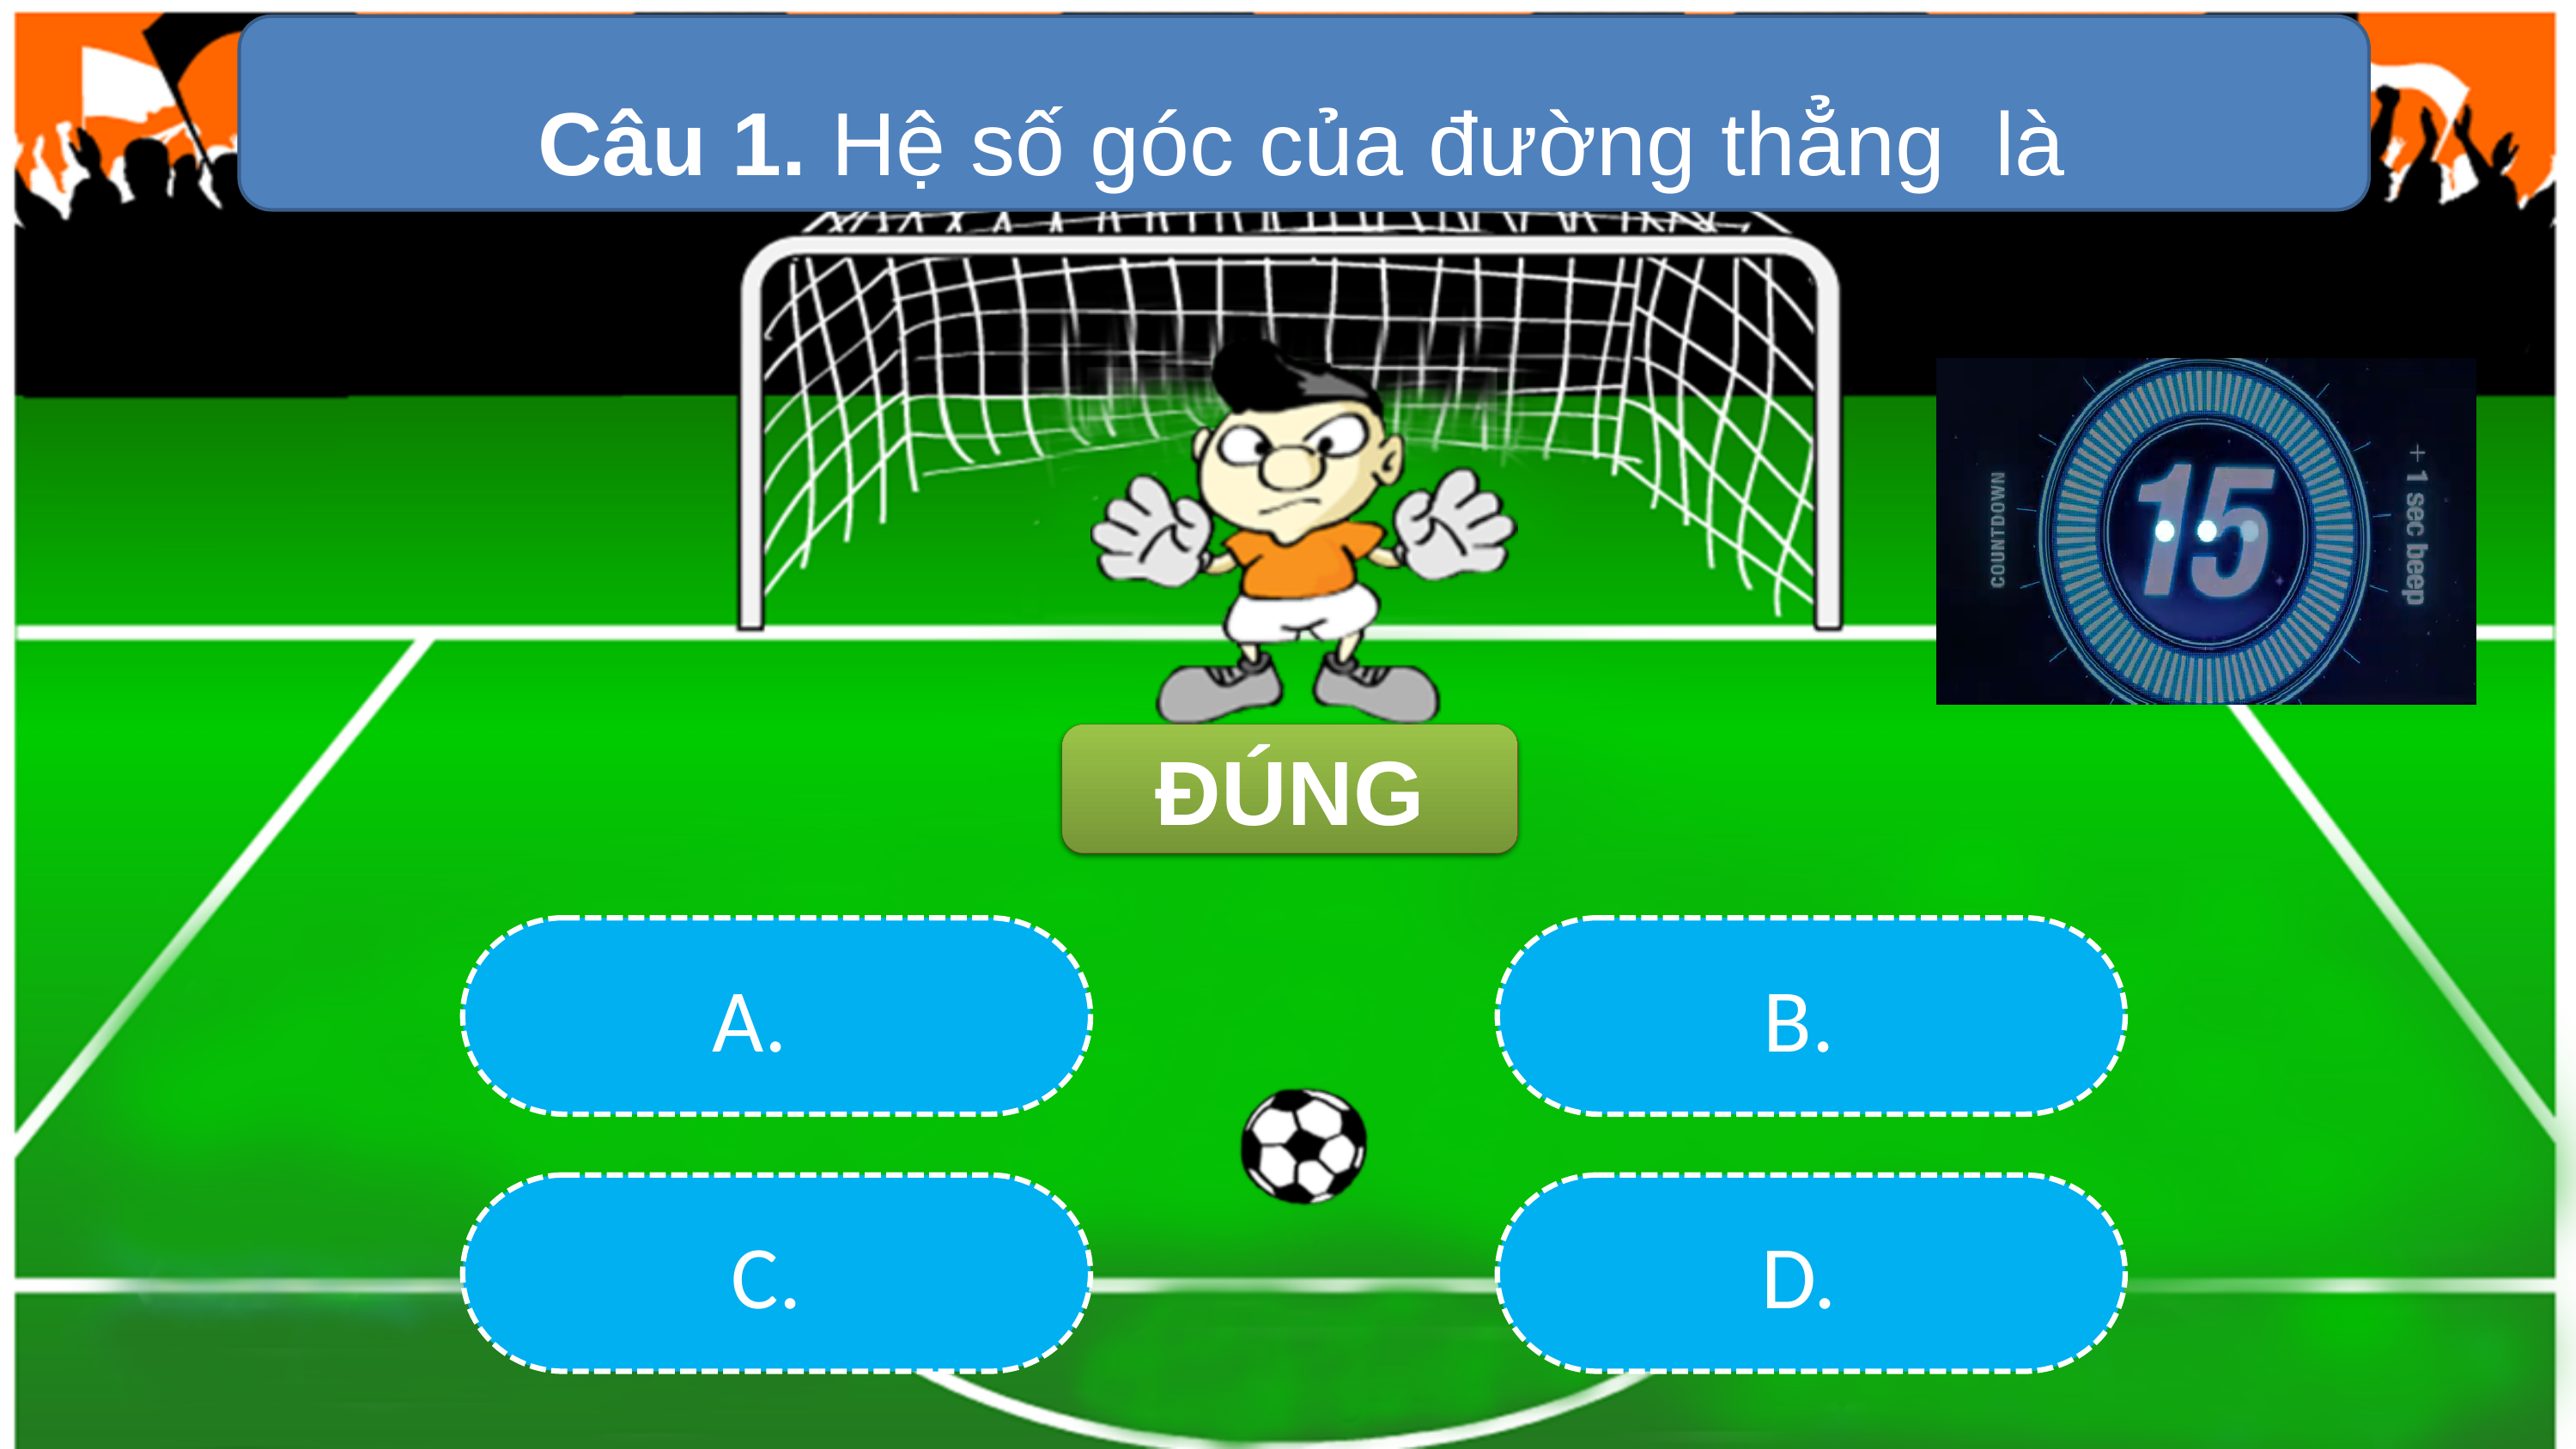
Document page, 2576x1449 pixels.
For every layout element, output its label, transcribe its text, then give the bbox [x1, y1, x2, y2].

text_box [1935, 357, 2478, 706]
picture [0, 0, 2576, 1449]
text_box ĐÚNG [1062, 724, 1518, 853]
